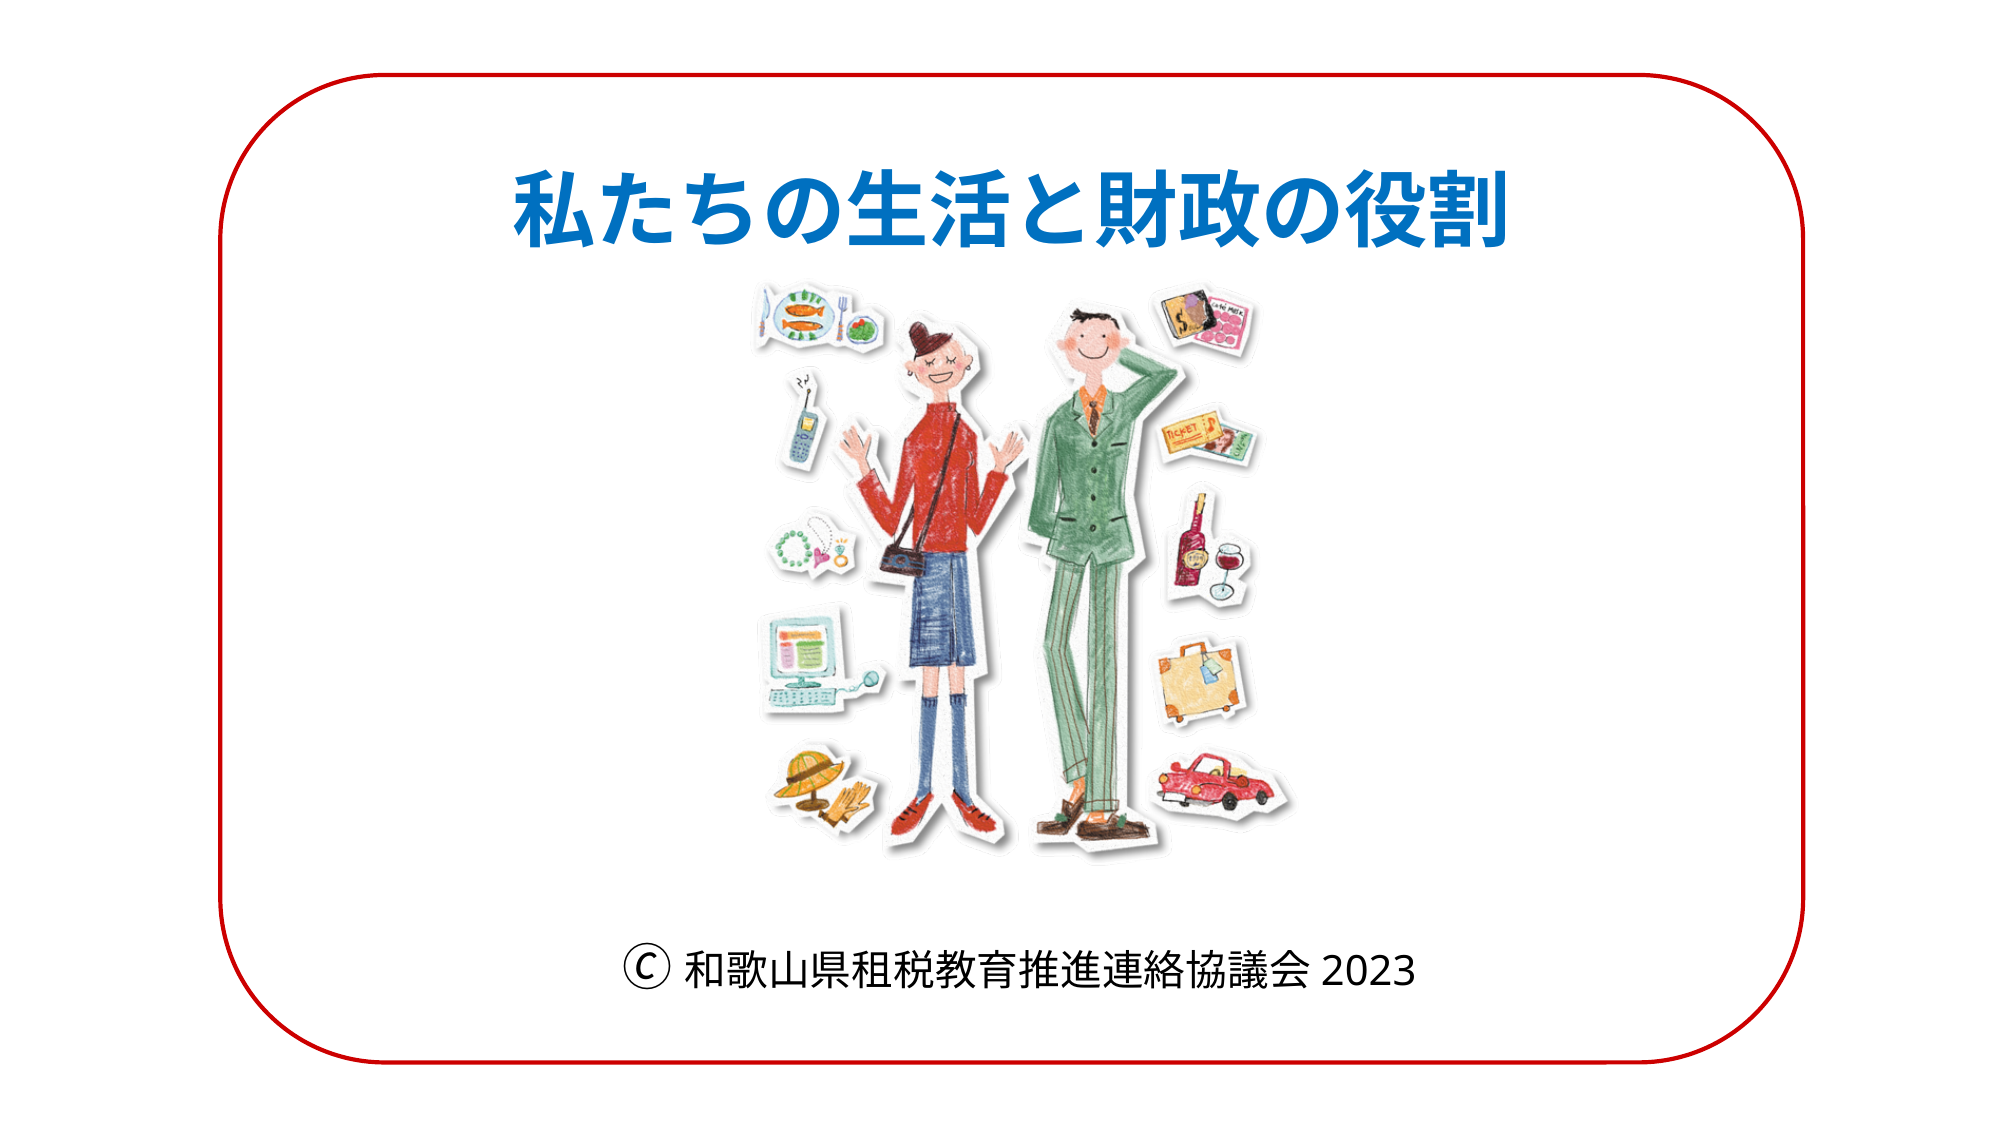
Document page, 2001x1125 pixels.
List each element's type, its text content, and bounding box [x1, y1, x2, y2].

picture [705, 260, 1318, 881]
text_box 🄫和歌山県租税教育推進連絡協議会2023 [397, 927, 1642, 1030]
text_box [220, 74, 1804, 1063]
